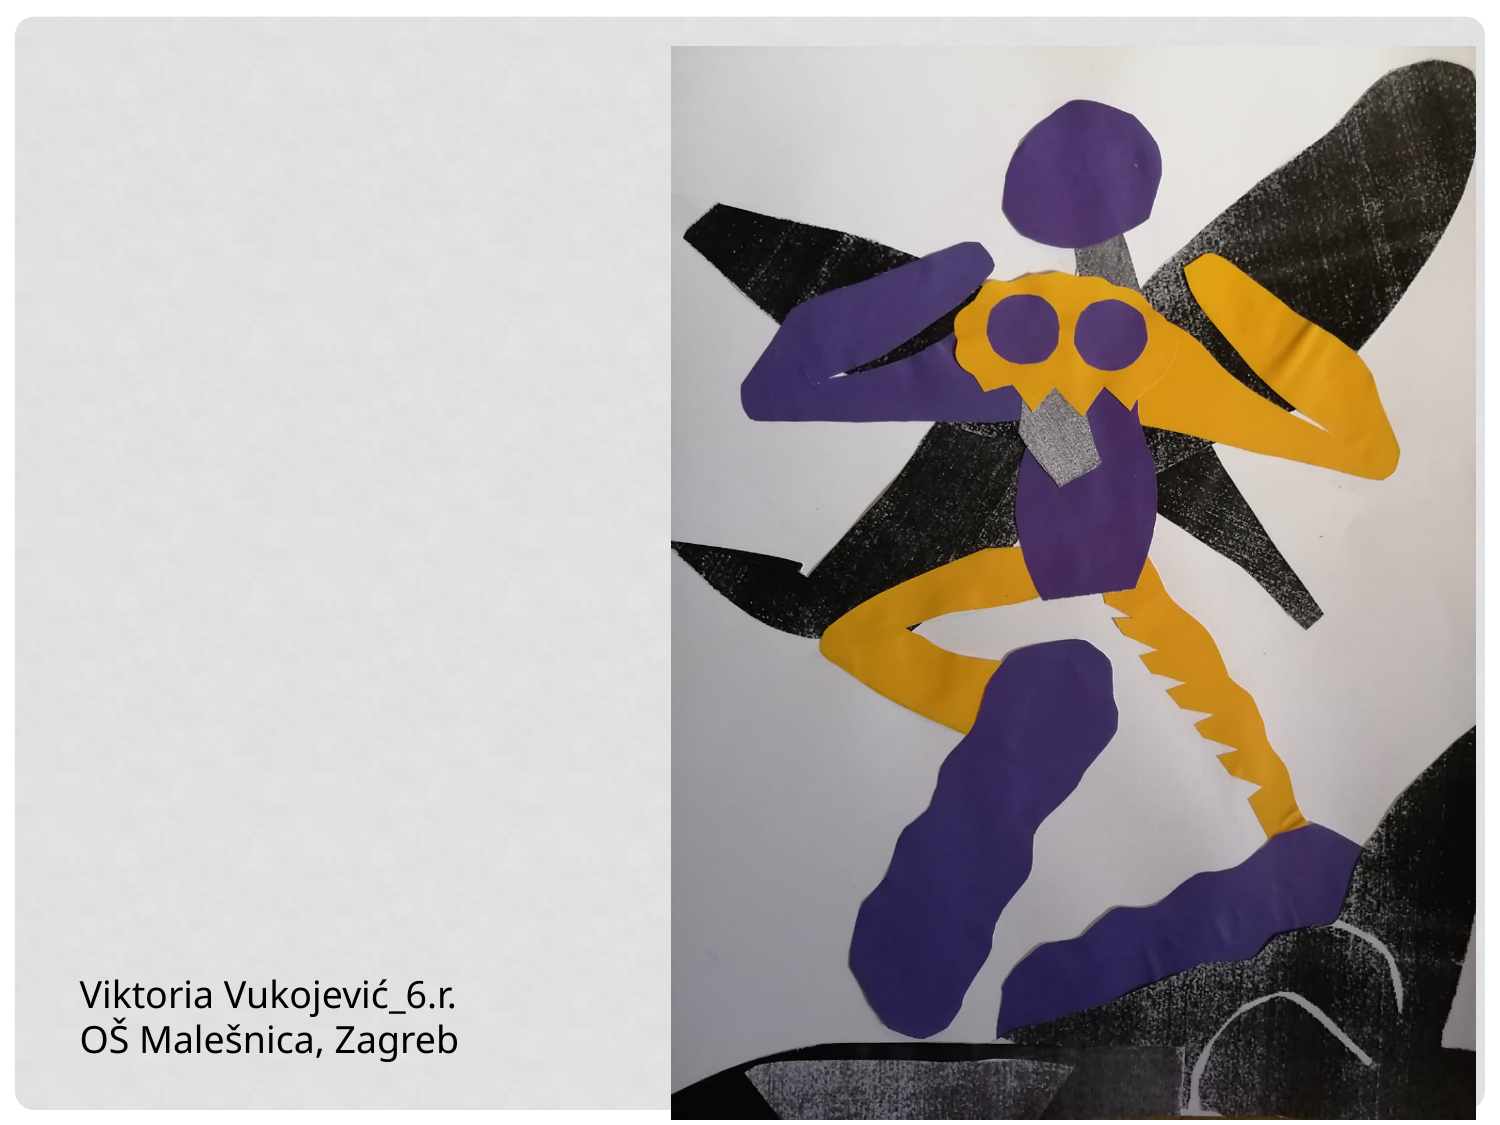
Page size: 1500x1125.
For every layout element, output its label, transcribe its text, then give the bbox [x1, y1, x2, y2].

text_box Viktoria Vukojević_6.r. OŠ Malešnica, Zagreb [64, 964, 670, 1069]
picture [670, 46, 1476, 1120]
